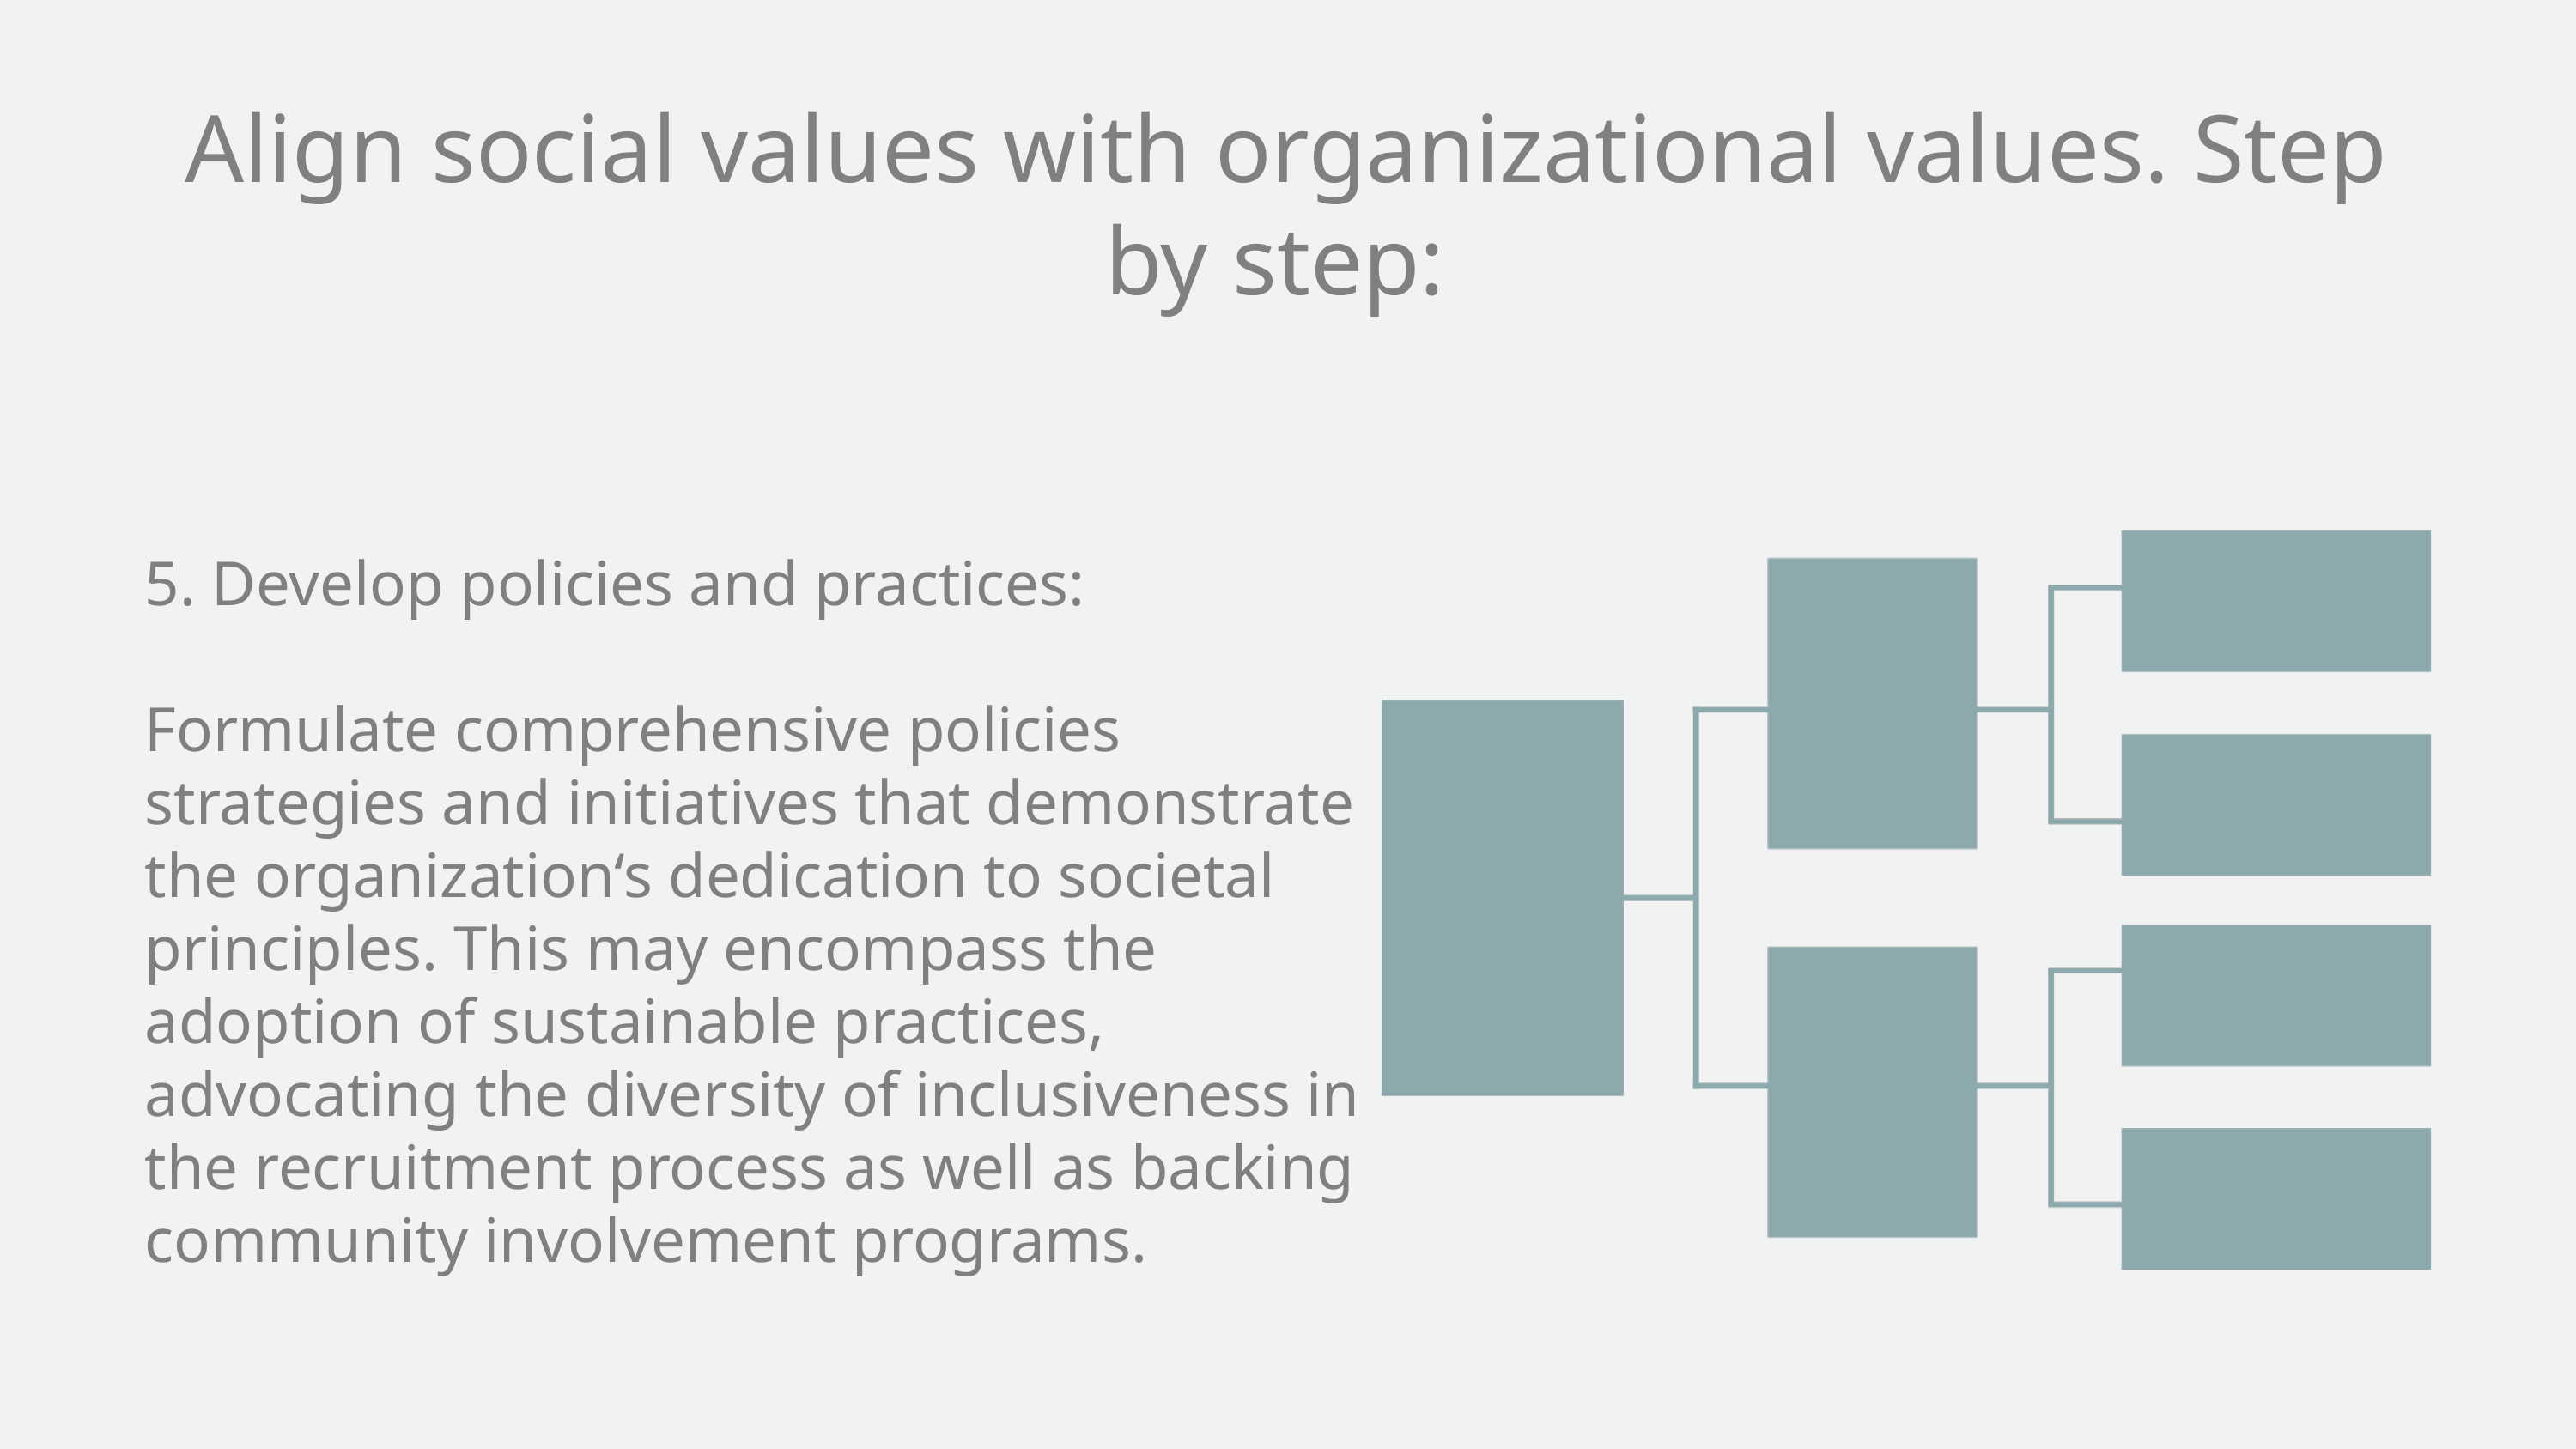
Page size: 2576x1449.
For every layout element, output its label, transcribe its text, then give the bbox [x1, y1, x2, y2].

text_box 5. Develop policies and practices: Formulate comprehensive policies strategies and initiatives that demonstrate the organization‘s dedication to societal principles. This may encompass the adoption of sustainable practices, advocating the diversity of inclusiveness in the recruitment process as well as backing community involvement programs. [144, 544, 1371, 1275]
text_box Align social values with organizational values. Step by step: [171, 88, 2403, 314]
text_box [1381, 530, 2432, 1270]
